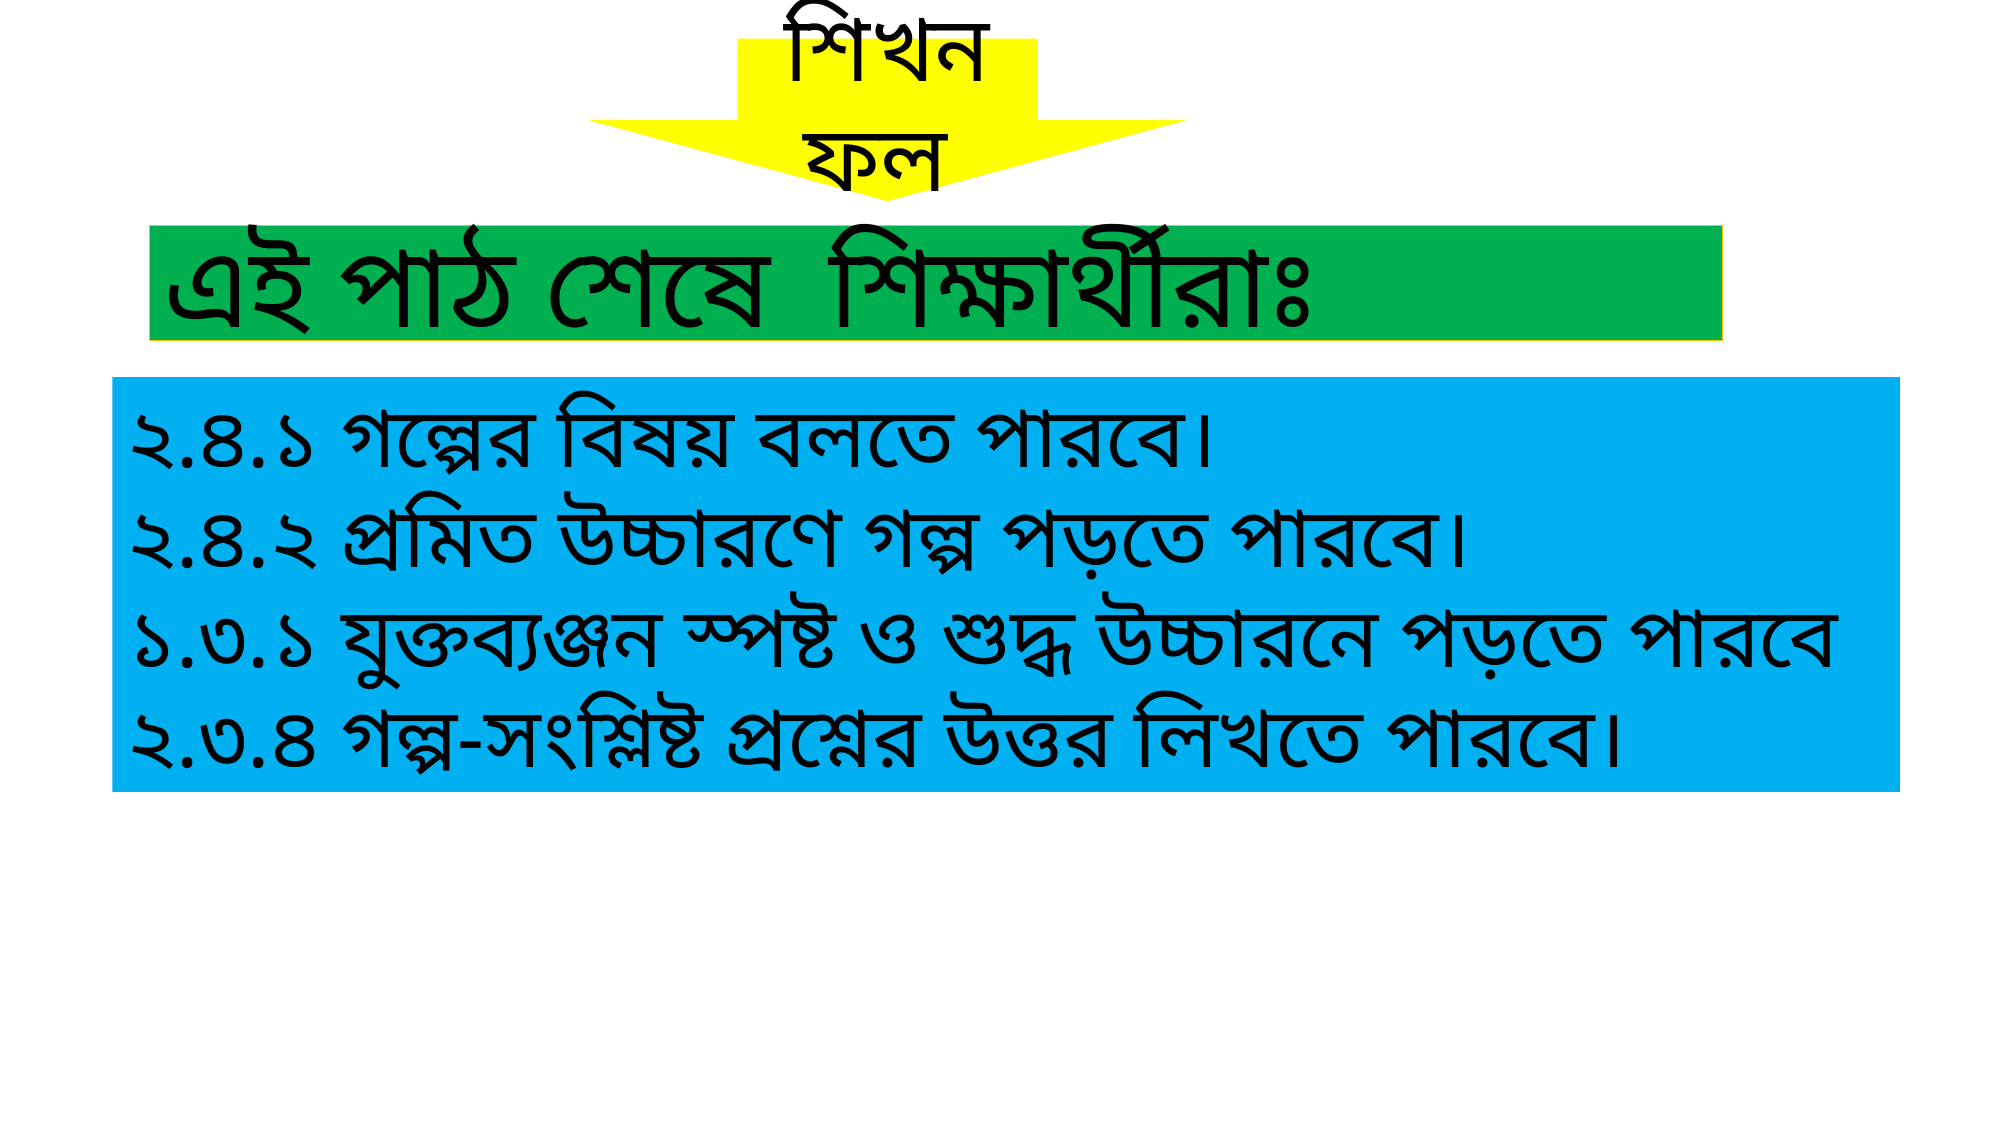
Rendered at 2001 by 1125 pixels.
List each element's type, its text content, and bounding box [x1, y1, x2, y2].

text_box ২.৪.১ গল্পের বিষয় বলতে পারবে। ২.৪.২ প্রমিত উচ্চারণে গল্প পড়তে পারবে। ১.৩.১ যুক্তব্যঞ্জন স্পষ্ট ও শুদ্ধ উচ্চারনে পড়তে পারবে ২.৩.৪ গল্প-সংশ্লিষ্ট প্রশ্নের উত্তর লিখতে পারবে। [112, 377, 1900, 792]
text_box শিখনফল [587, 37, 1188, 203]
text_box এই পাঠ শেষে শিক্ষার্থীরাঃ [149, 225, 1723, 341]
